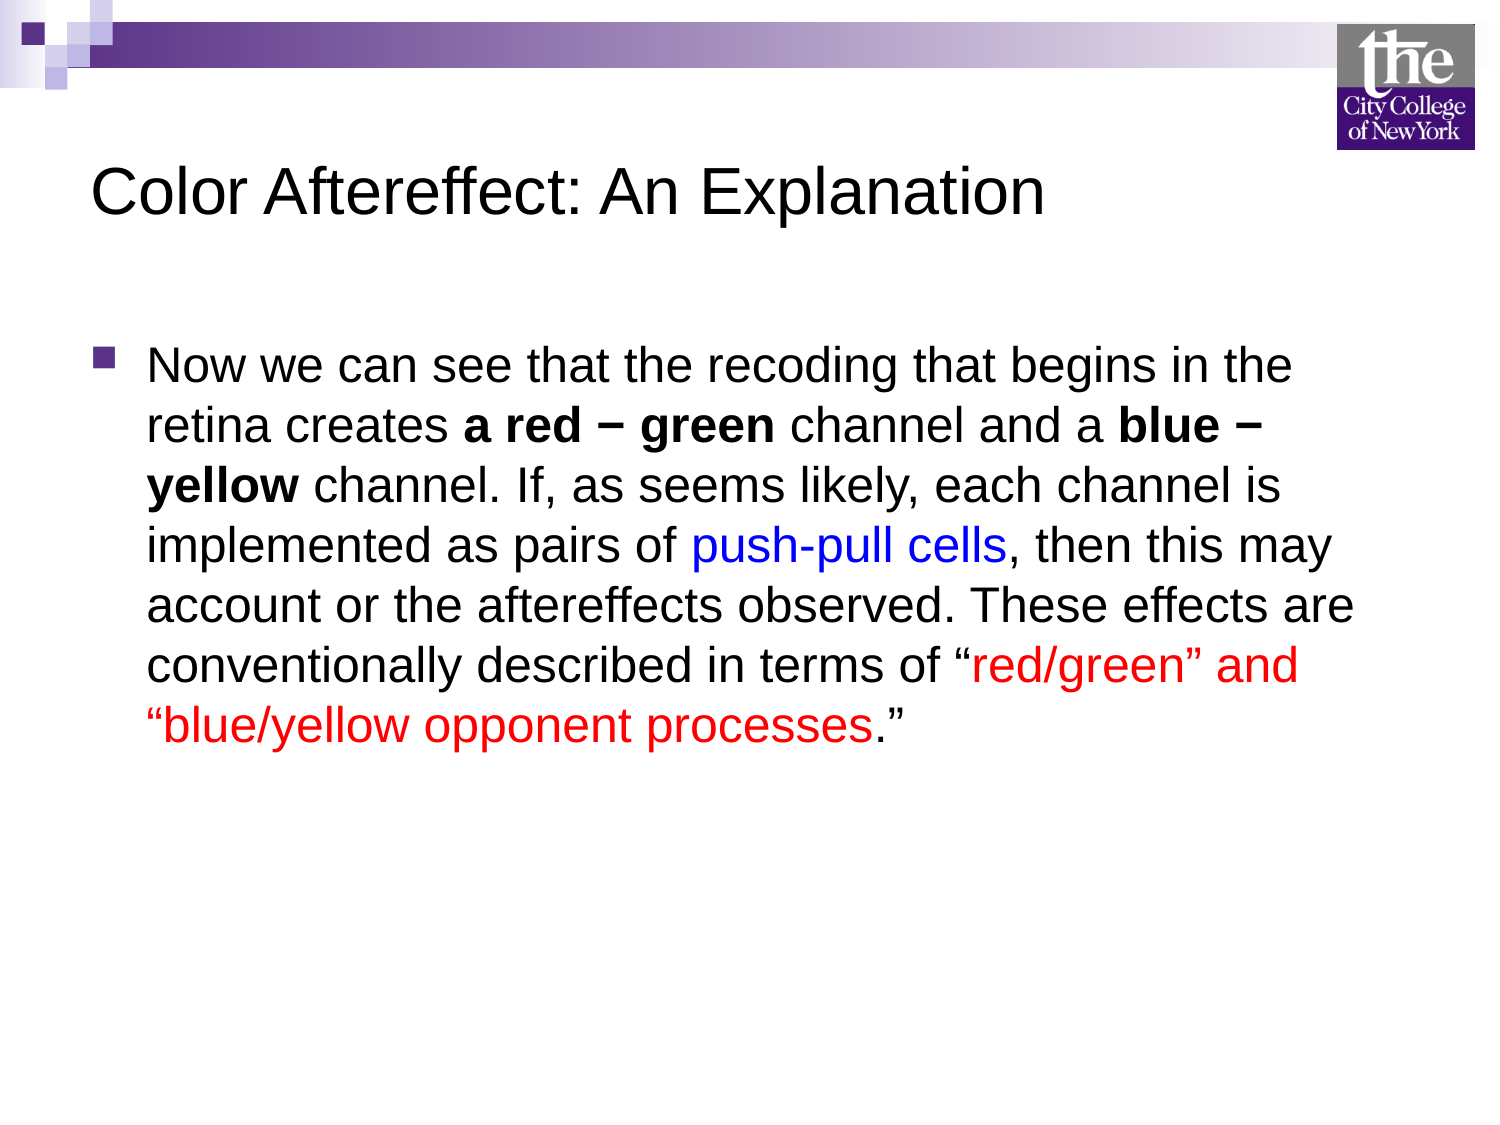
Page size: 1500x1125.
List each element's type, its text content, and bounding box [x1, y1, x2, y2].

title Color Aftereffect: An Explanation [74, 74, 1426, 301]
picture [1337, 24, 1475, 150]
list Now we can see that the recoding that begins in the retina creates a red − green channel and a blue − yellow channel. If, as seems likely, each channel is implemented as pairs of push-pull cells, then this may account or the aftereffects observed. These effects are conventionally described in terms of “red/green” and “blue/yellow opponent processes.” [74, 324, 1426, 963]
